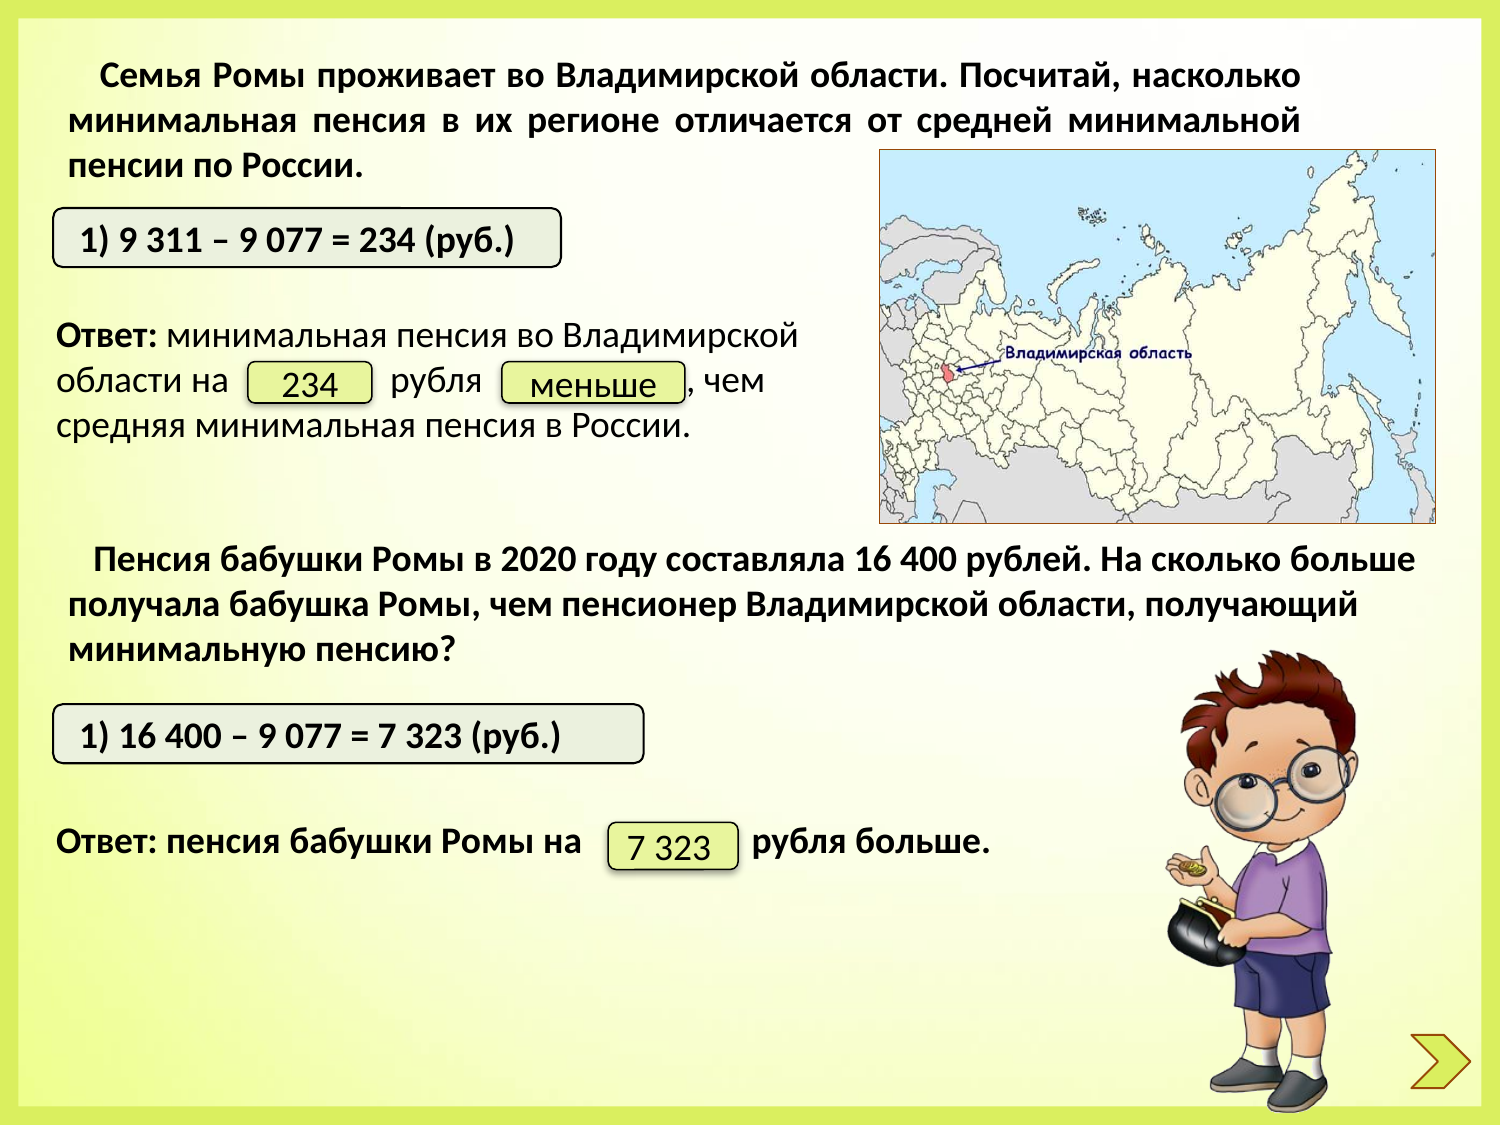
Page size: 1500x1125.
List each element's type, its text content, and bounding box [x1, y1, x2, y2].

text_box 7 323 [607, 821, 739, 871]
text_box 234 [247, 360, 373, 404]
text_box 1) 16 400 – 9 077 = 7 323 (руб.) [50, 702, 646, 766]
text_box Семья Ромы проживает во Владимирской области. Посчитай, насколько минимальная пенсия в их регионе отличается от средней минимальной пенсии по России. [53, 42, 1317, 193]
text_box меньше [501, 360, 686, 404]
text_box 1) 9 311 – 9 077 = 234 (руб.) [50, 205, 564, 270]
text_box [1409, 1032, 1473, 1091]
picture [19, 19, 1481, 1118]
text_box Пенсия бабушки Ромы в 2020 году составляла 16 400 рублей. На сколько больше получала бабушка Ромы, чем пенсионер Владимирской области, получающий минимальную пенсию? [53, 527, 1436, 677]
text_box Ответ: минимальная пенсия во Владимирской области на рубля , чем средняя минимальная пенсия в России. [41, 302, 833, 453]
text_box Ответ: пенсия бабушки Ромы на рубля больше. [41, 808, 1081, 869]
